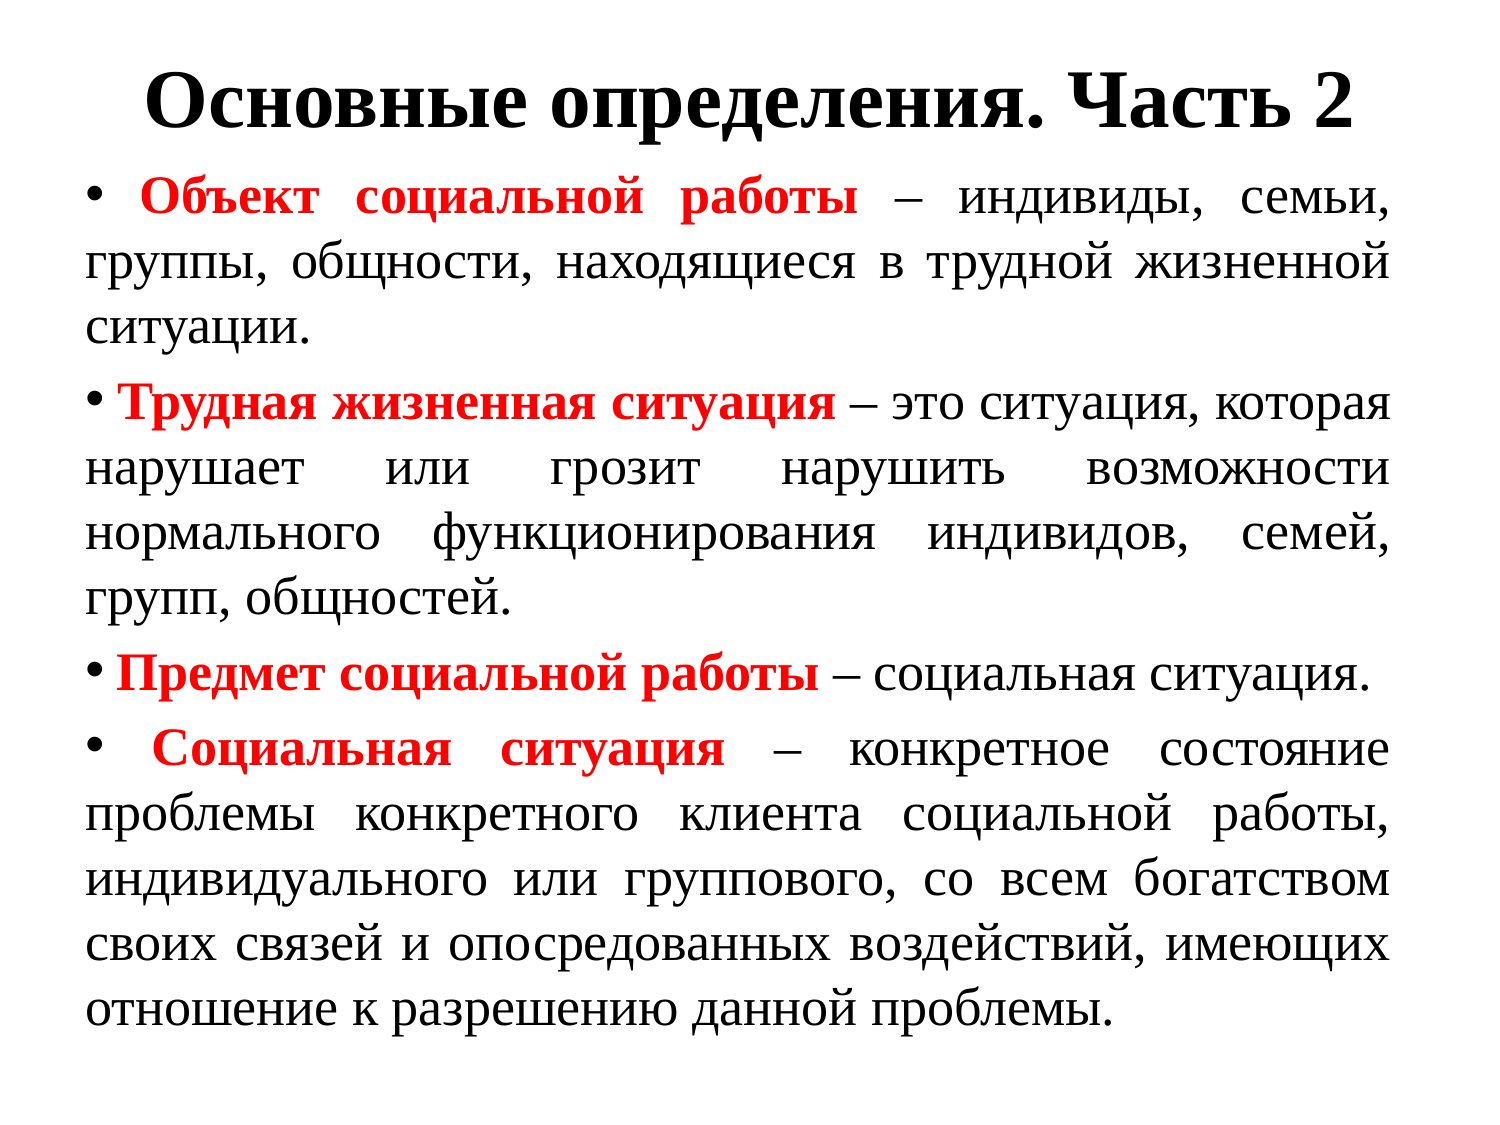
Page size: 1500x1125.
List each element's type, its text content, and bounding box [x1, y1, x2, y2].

title Основные определения. Часть 2 [112, 35, 1388, 152]
subtitle Объект социальной работы – индивиды, семьи, группы, общности, находящиеся в трудной жизненной ситуации. Трудная жизненная ситуация – это ситуация, которая нарушает или грозит нарушить возможности нормального функционирования индивидов, семей, групп, общностей. Предмет социальной работы – социальная ситуация. Социальная ситуация – конкретное состояние проблемы конкретного клиента социальной работы, индивидуального или группового, со всем богатством своих связей и опосредованных воздействий, имеющих отношение к разрешению данной проблемы. [70, 152, 1407, 1067]
